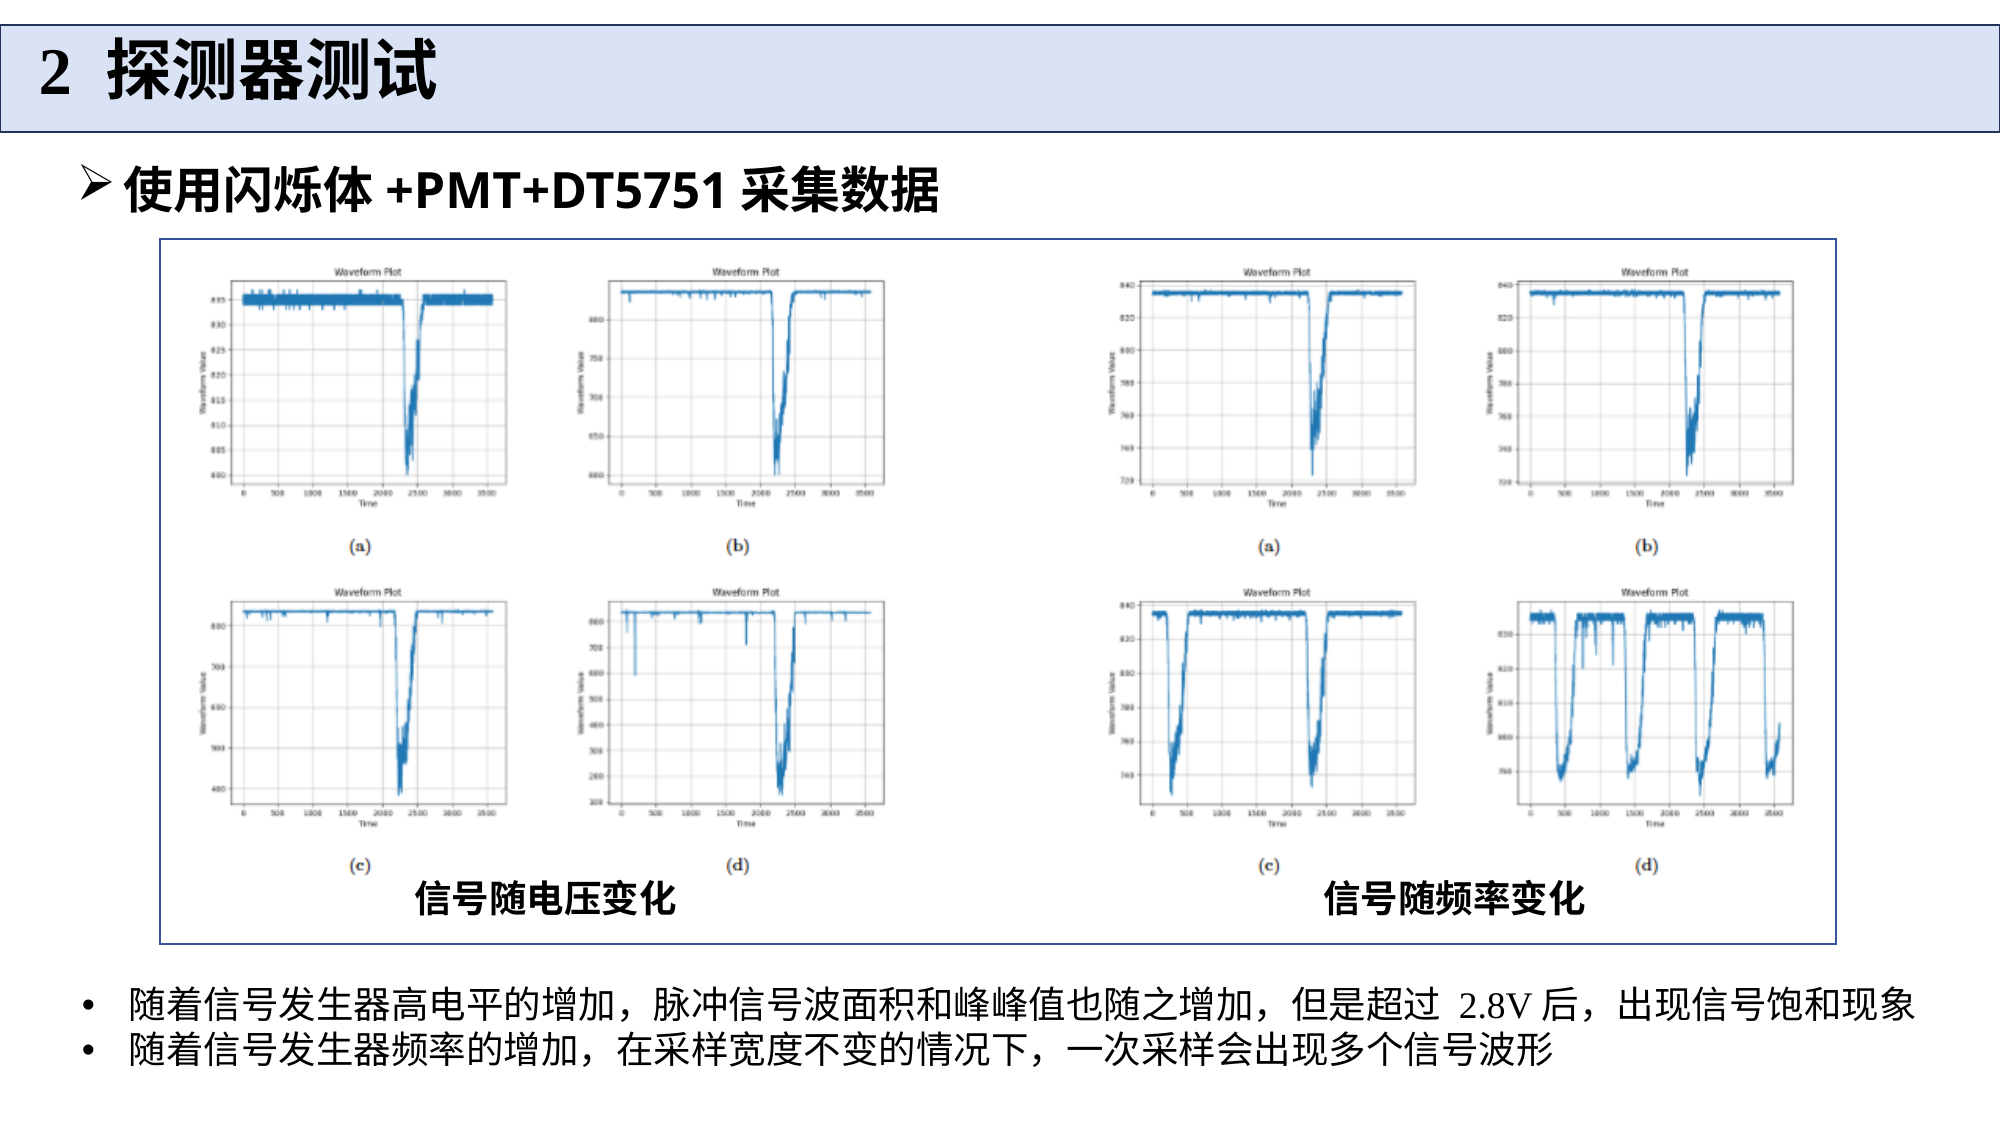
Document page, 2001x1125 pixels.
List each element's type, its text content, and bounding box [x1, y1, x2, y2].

text_box 随着信号发生器高电平的增加，脉冲信号波面积和峰峰值也随之增加，但是超过 2.8V后，出现信号饱和现象 随着信号发生器频率的增加，在采样宽度不变的情况下，一次采样会出现多个信号波形 [67, 974, 1933, 1079]
text_box 使用闪烁体+PMT+DT5751采集数据 [61, 151, 956, 227]
text_box 2 探测器测试 [0, 0, 703, 108]
text_box [0, 24, 2000, 133]
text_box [159, 238, 1837, 945]
